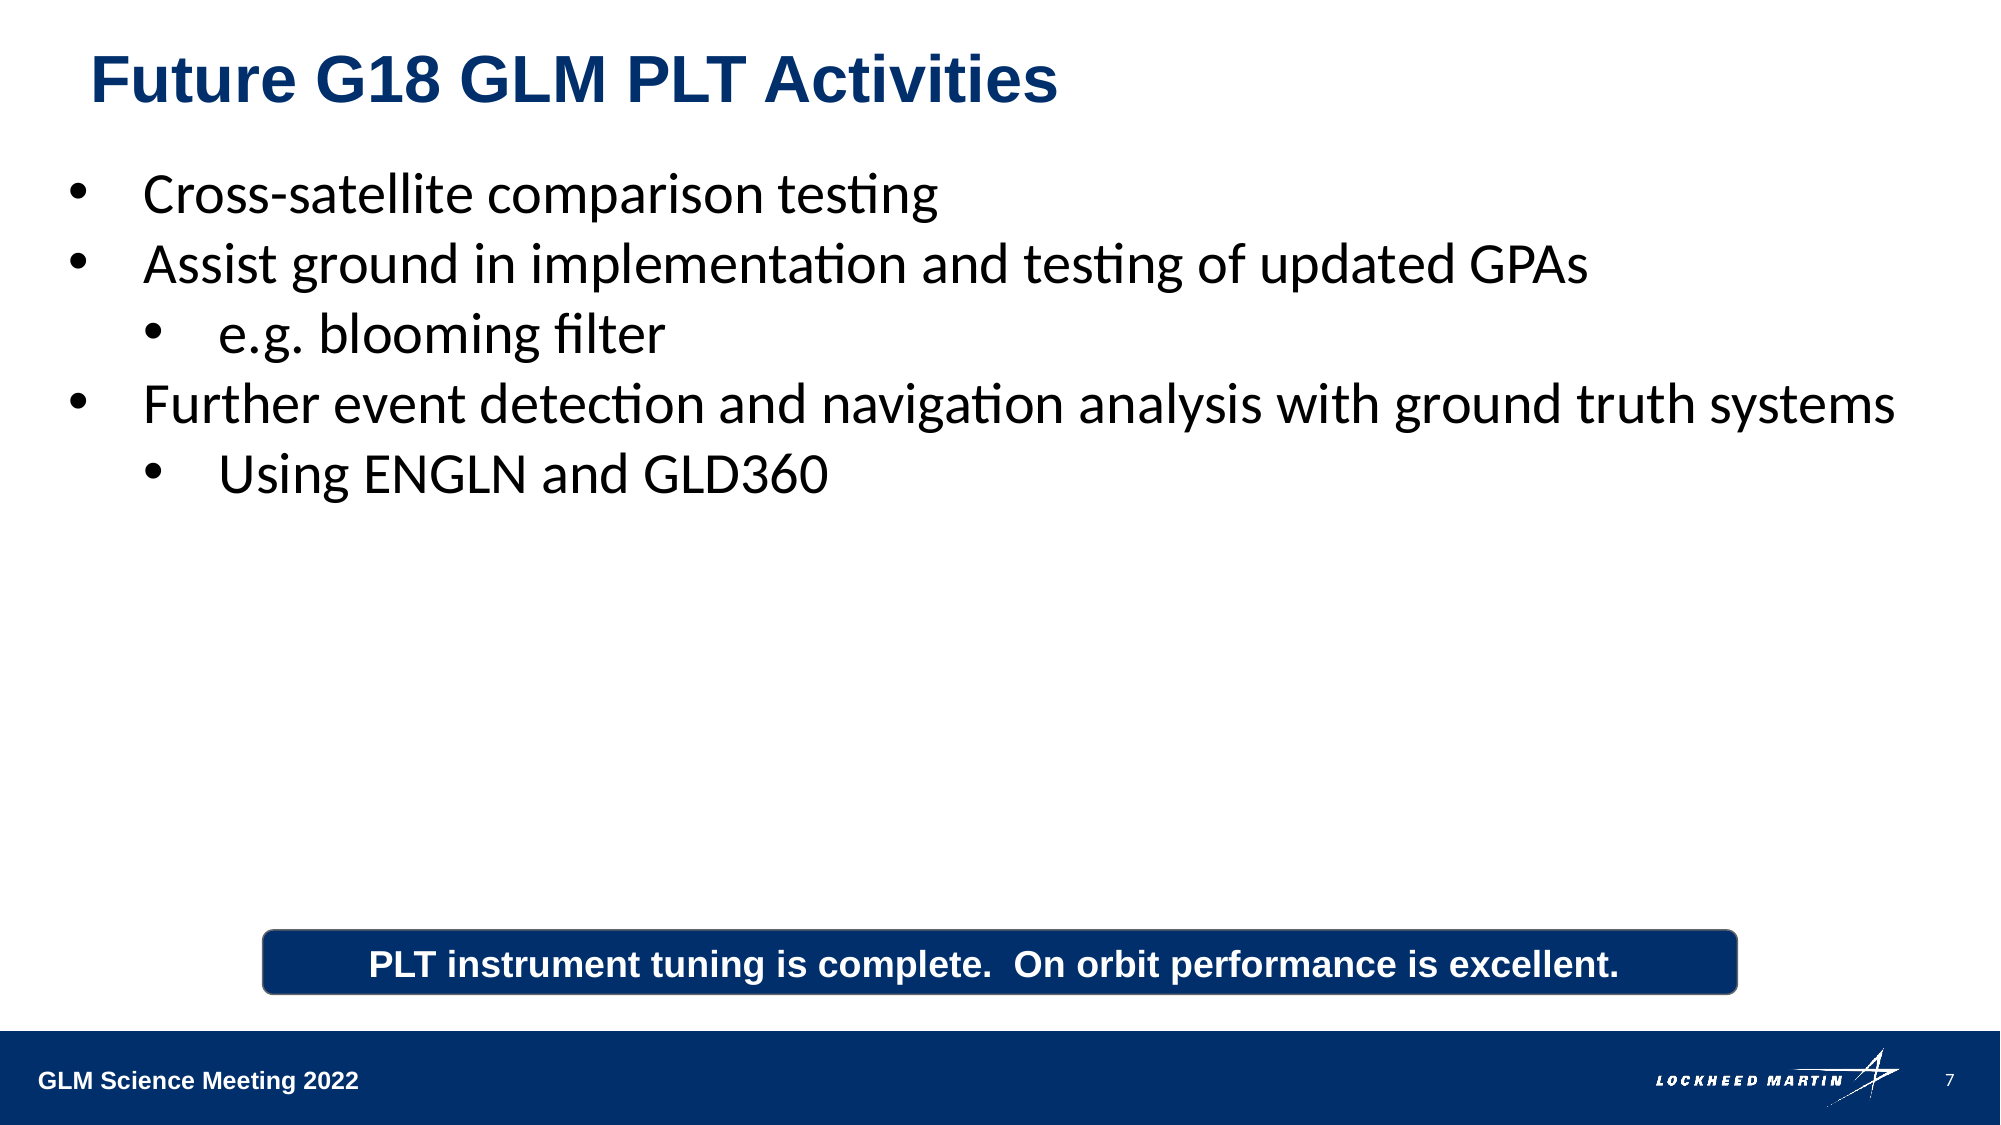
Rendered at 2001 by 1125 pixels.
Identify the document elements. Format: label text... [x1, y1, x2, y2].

text_box Cross-satellite comparison testing Assist ground in implementation and testing of updated GPAs e.g. blooming filter Further event detection and navigation analysis with ground truth systems Using ENGLN and GLD360 [53, 147, 1943, 583]
text_box PLT instrument tuning is complete. On orbit performance is excellent. [262, 929, 1738, 995]
picture [1656, 1048, 1900, 1108]
title Future G18 GLM PLT Activities [75, 37, 1486, 147]
